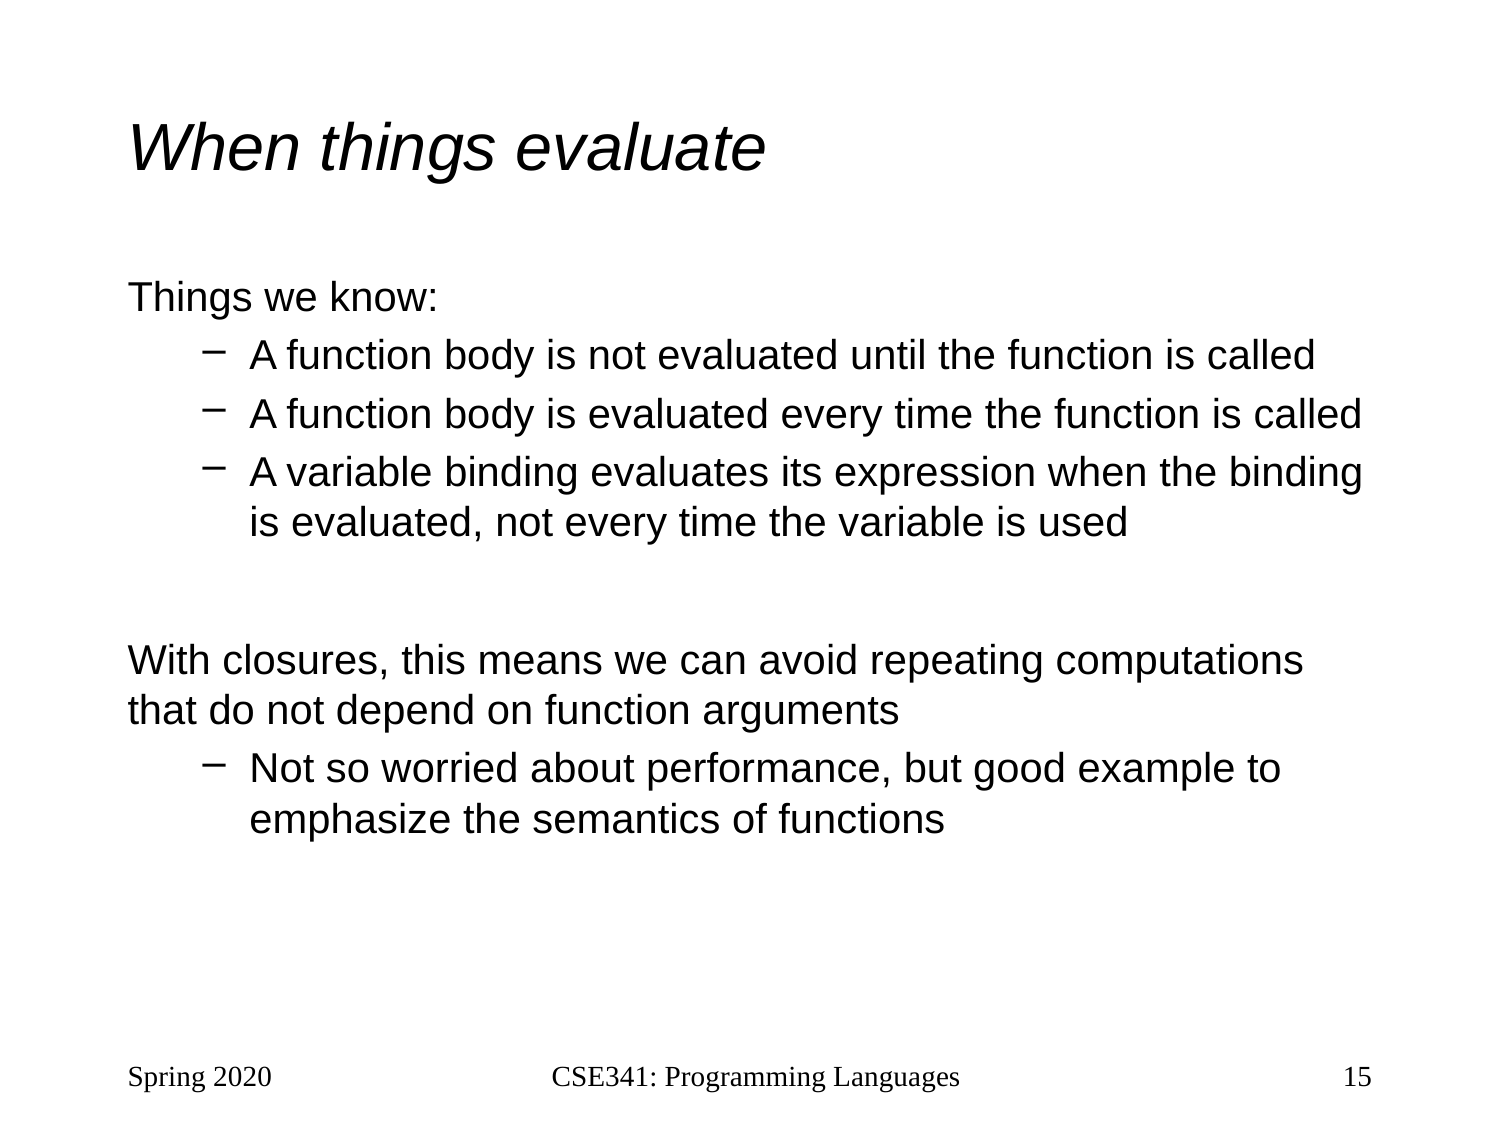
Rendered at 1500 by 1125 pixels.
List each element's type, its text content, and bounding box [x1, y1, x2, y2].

list Things we know: A function body is not evaluated until the function is called A function body is evaluated every time the function is called A variable binding evaluates its expression when the binding is evaluated, not every time the variable is used With closures, this means we can avoid repeating computations that do not depend on function arguments Not so worried about performance, but good example to emphasize the semantics of functions [112, 262, 1388, 1001]
title When things evaluate [112, 49, 1388, 238]
footer CSE341: Programming Languages [474, 1049, 1038, 1125]
slide_number Spring 2020 [112, 1049, 426, 1125]
slide_number 15 [1074, 1049, 1388, 1125]
